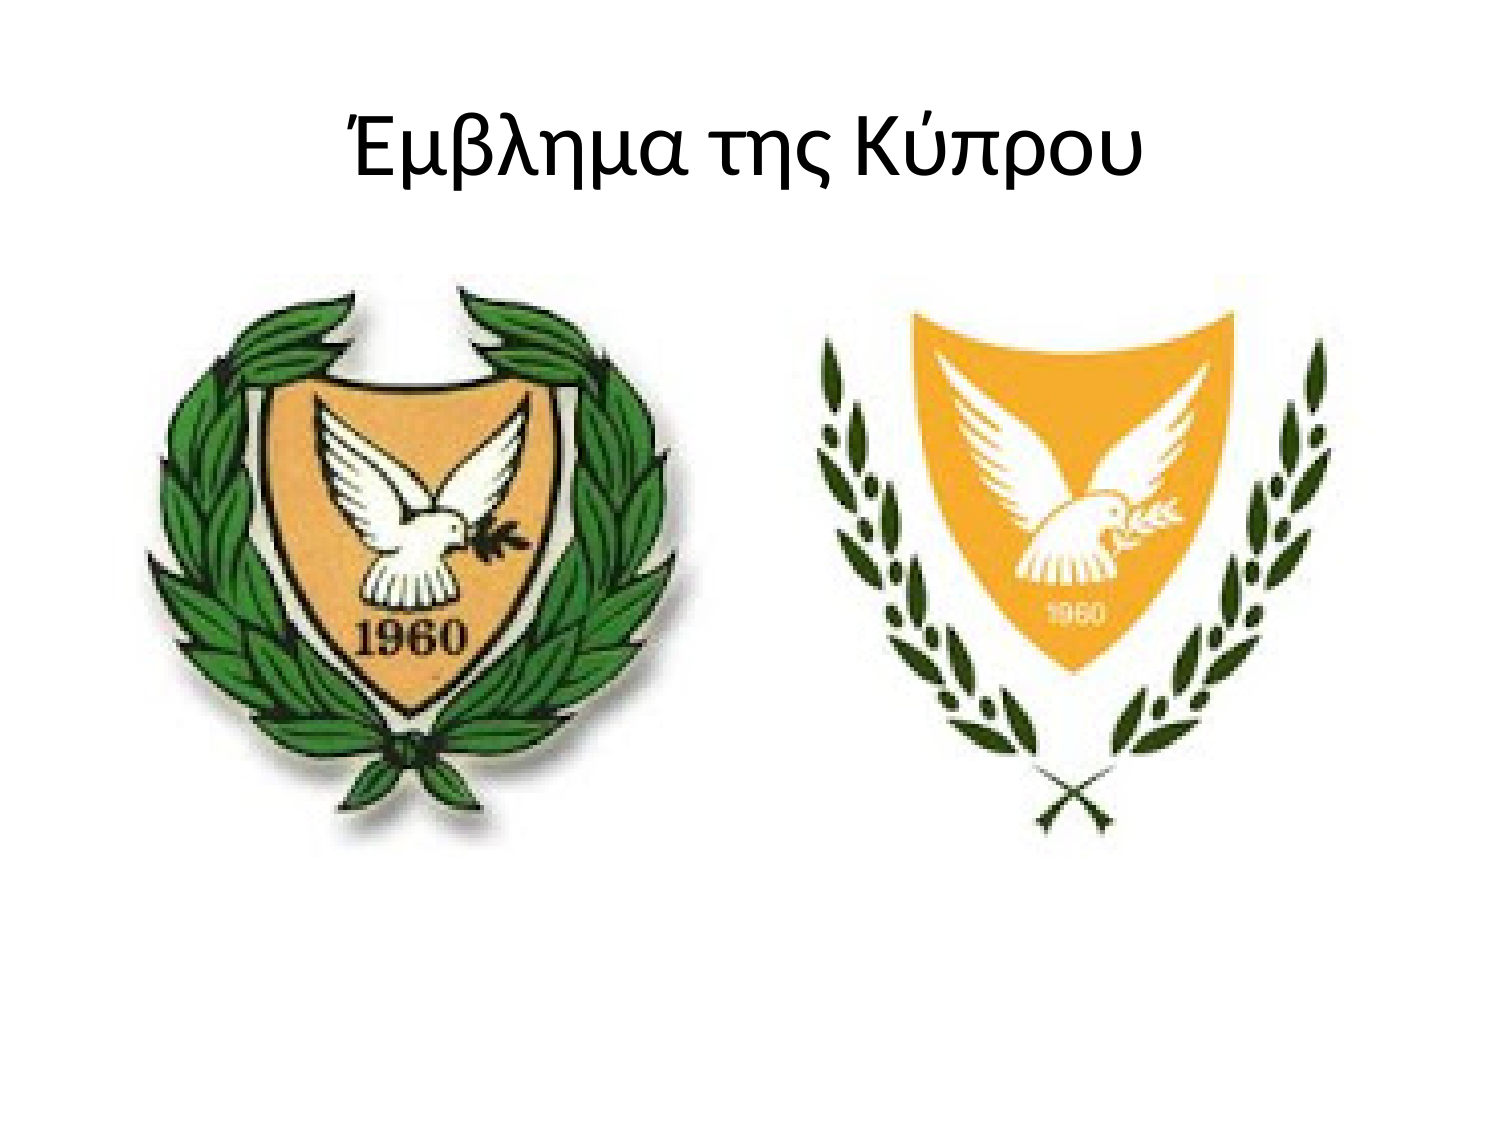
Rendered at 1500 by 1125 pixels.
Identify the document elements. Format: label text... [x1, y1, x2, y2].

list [112, 274, 1409, 875]
title Έμβλημα της Κύπρου [75, 45, 1425, 233]
